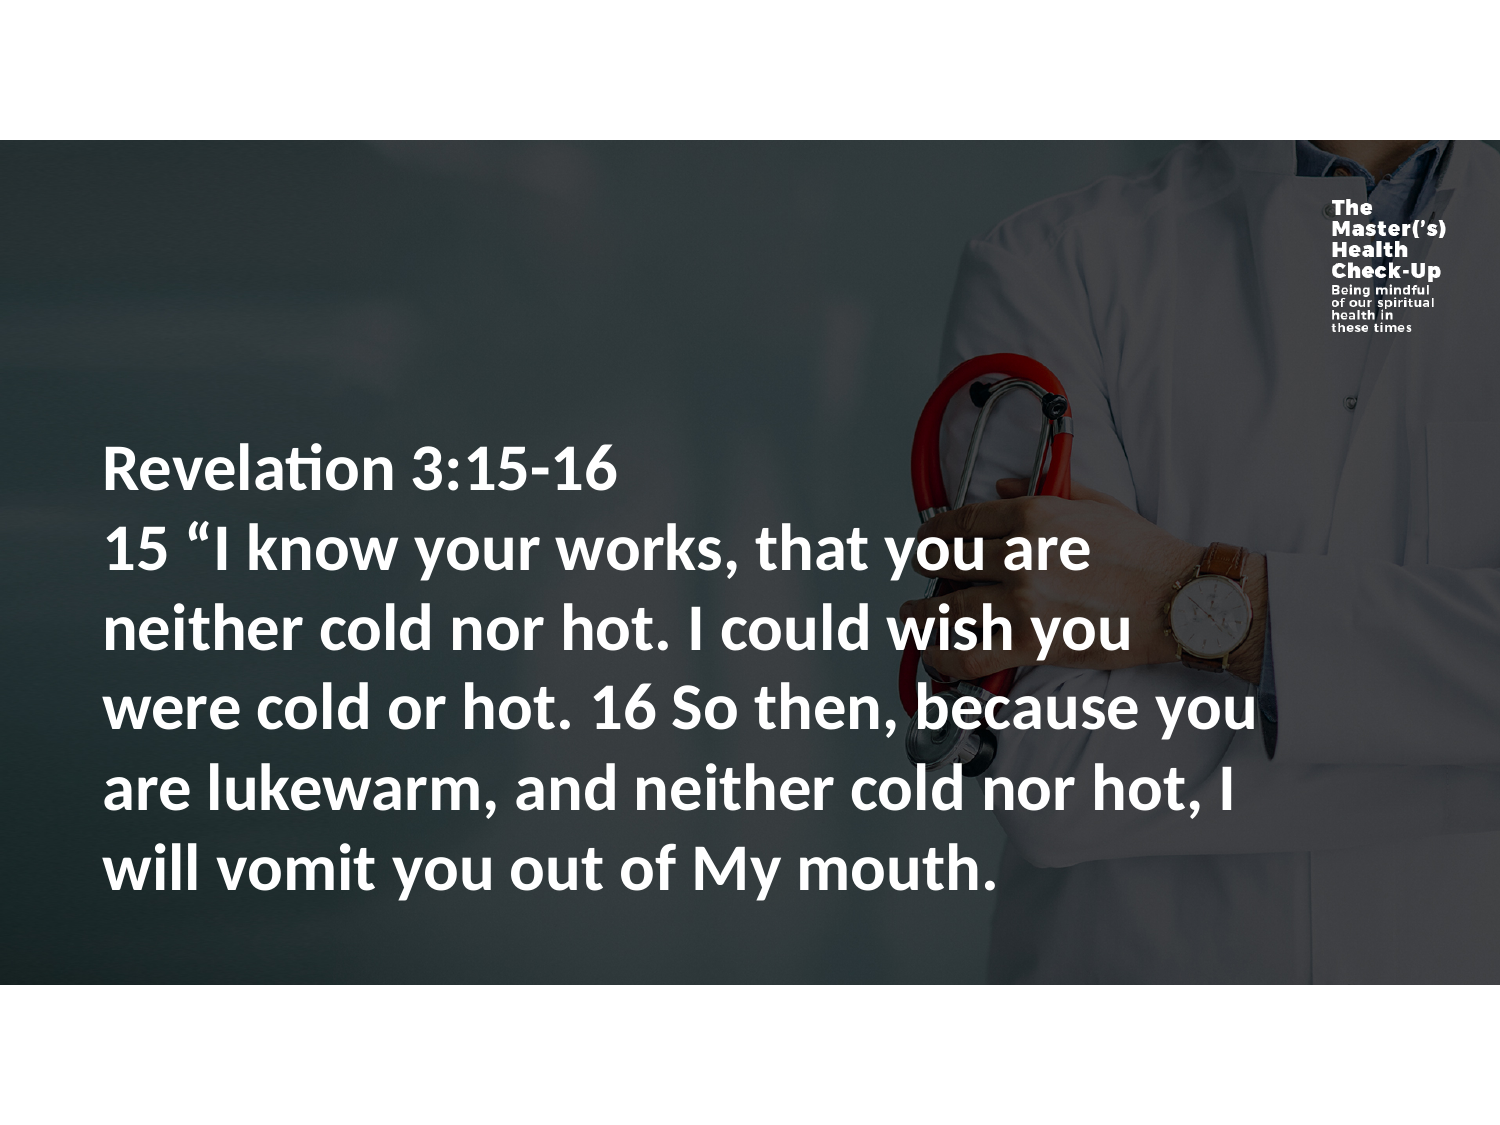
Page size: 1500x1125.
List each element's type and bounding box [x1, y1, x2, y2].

picture [0, 140, 1500, 985]
